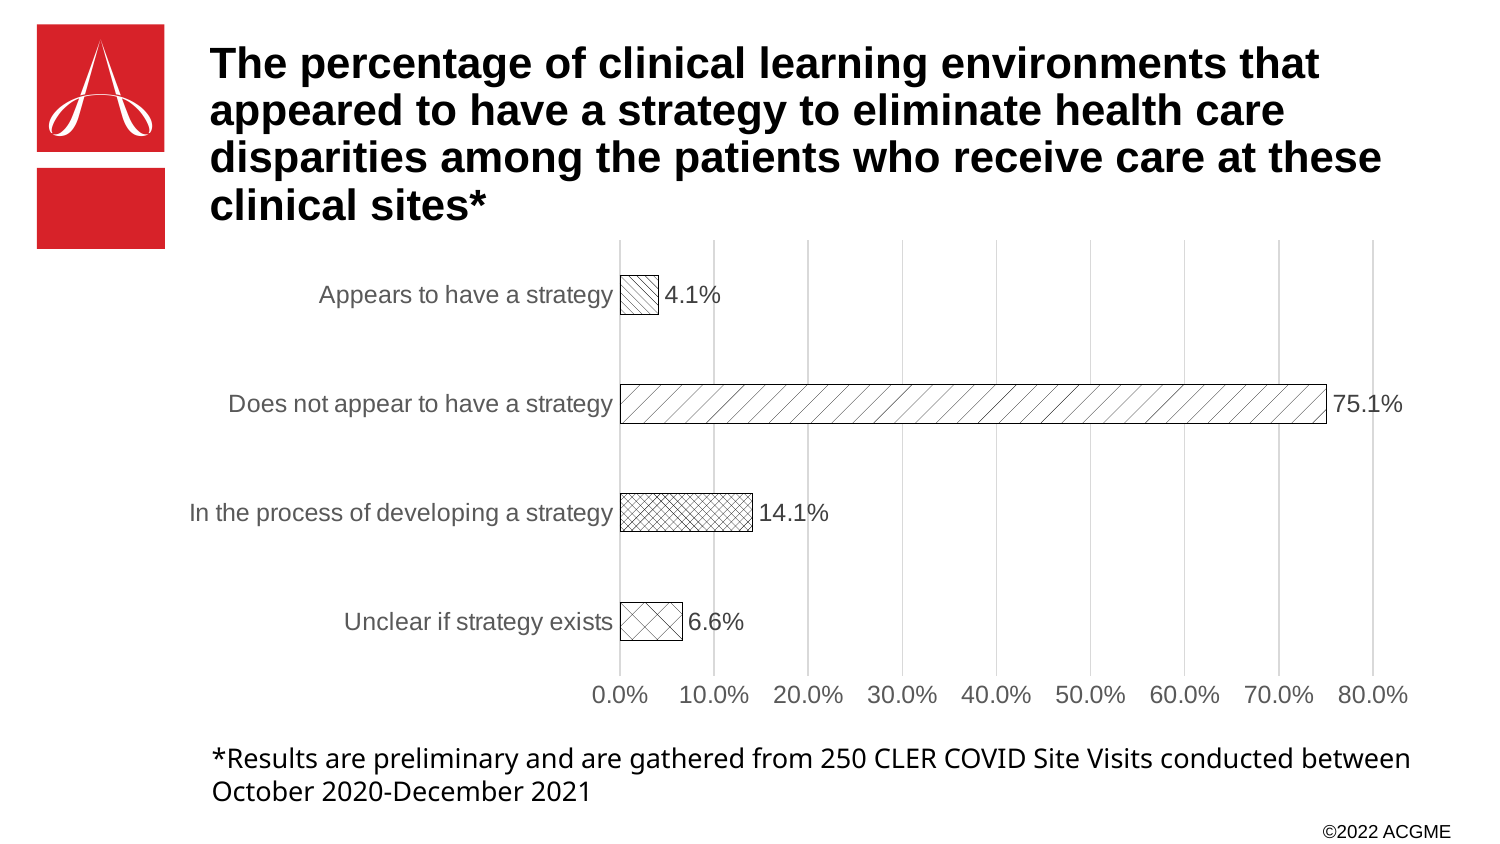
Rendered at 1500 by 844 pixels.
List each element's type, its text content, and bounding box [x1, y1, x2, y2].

picture [23, 0, 178, 188]
title The percentage of clinical learning environments that appeared to have a strategy to eliminate health care disparities among the patients who receive care at these clinical sites* [194, 33, 1465, 248]
chart [163, 230, 1435, 719]
text_box *Results are preliminary and are gathered from 250 CLER COVID Site Visits conducted between October 2020-December 2021 [196, 734, 1467, 815]
